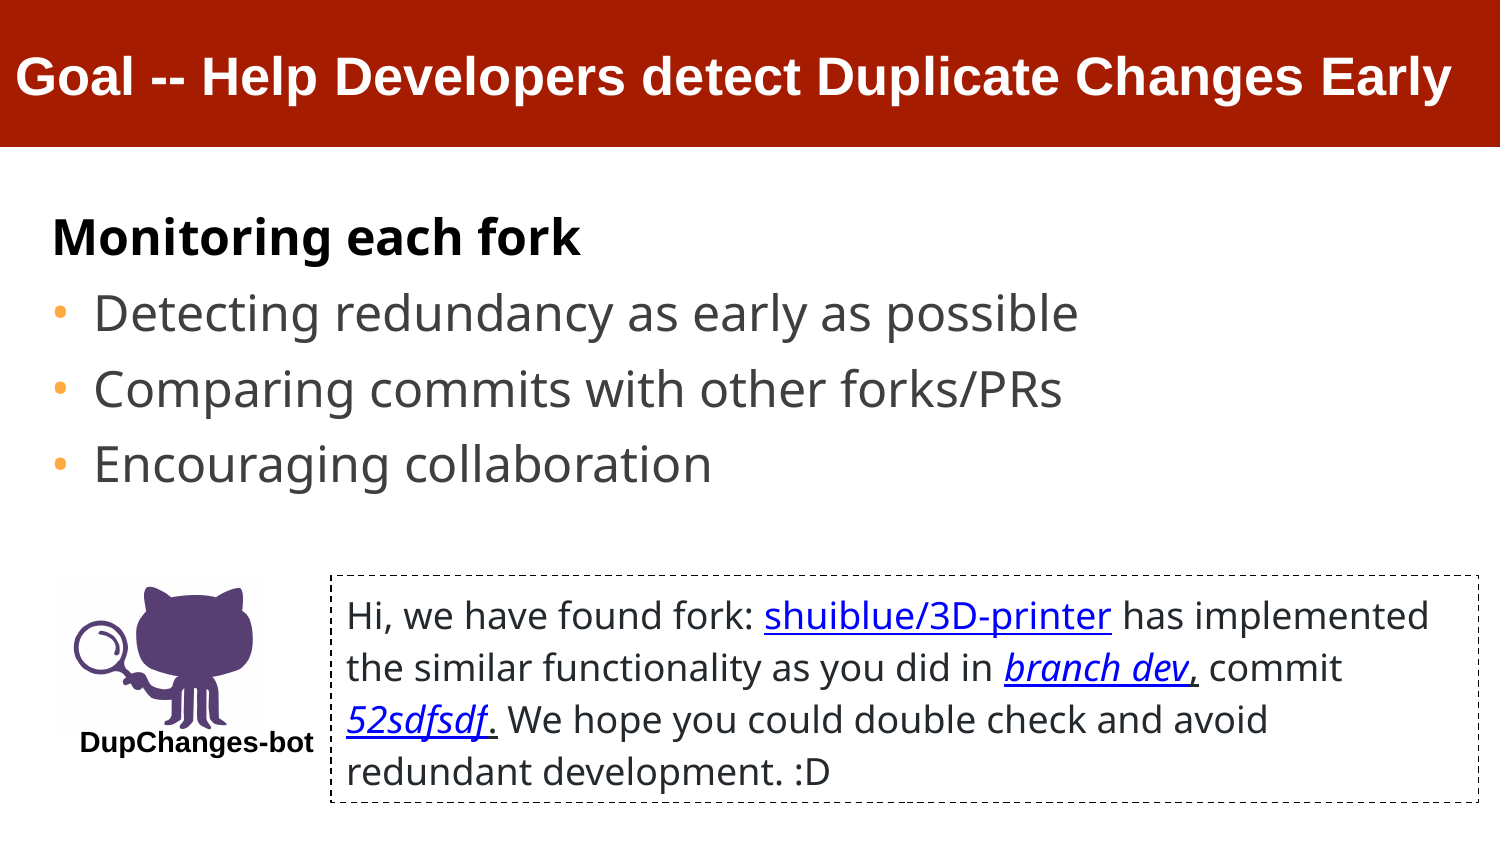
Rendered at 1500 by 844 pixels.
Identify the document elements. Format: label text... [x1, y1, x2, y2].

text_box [60, 575, 332, 789]
text_box Monitoring each fork Detecting redundancy as early as possible Comparing commits with other forks/PRs Encouraging collaboration [36, 192, 1500, 497]
text_box Hi, we have found fork: shuiblue/3D-printer has implemented the similar functionality as you did in branch dev, commit 52sdfsdf. We hope you could double check and avoid redundant development. :D [331, 575, 1479, 803]
title Goal -- Help Developers detect Duplicate Changes Early [0, 0, 1500, 147]
